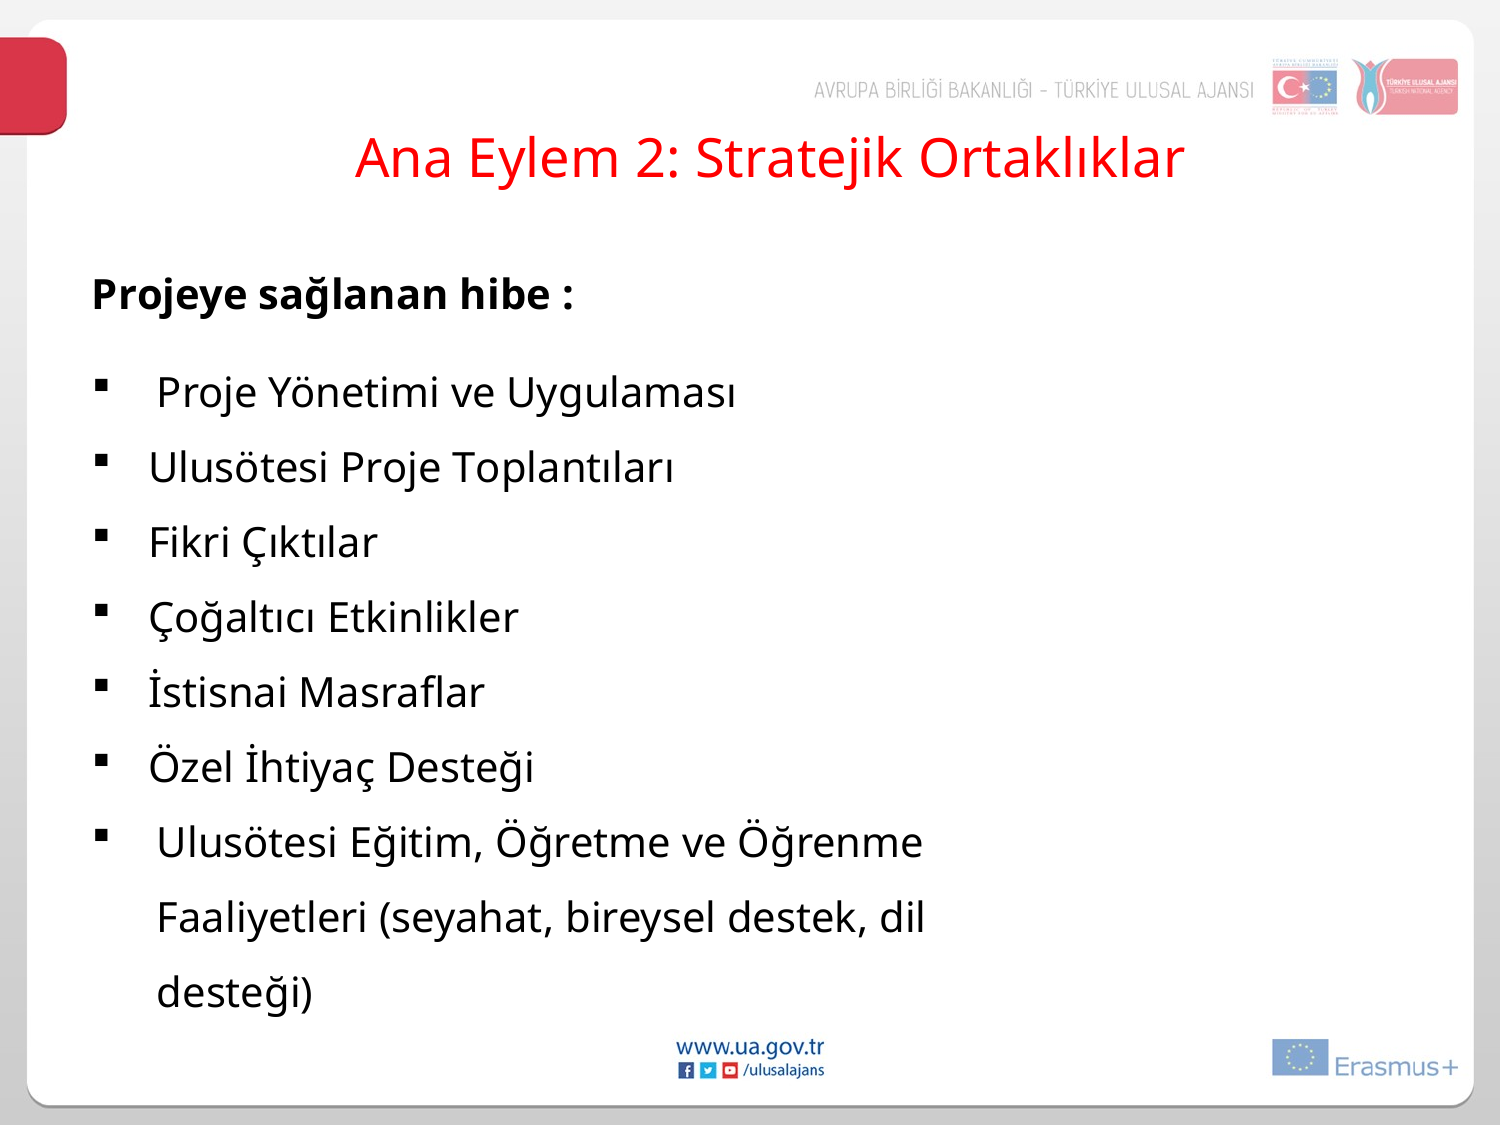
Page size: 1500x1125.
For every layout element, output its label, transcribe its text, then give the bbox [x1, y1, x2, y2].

text_box Projeye sağlanan hibe : Proje Yönetimi ve Uygulaması Ulusötesi Proje Toplantıları Fikri Çıktılar Çoğaltıcı Etkinlikler İstisnai Masraflar Özel İhtiyaç Desteği Ulusötesi Eğitim, Öğretme ve Öğrenme Faaliyetleri (seyahat, bireysel destek, dil desteği) [89, 311, 1078, 1016]
picture [0, 0, 1500, 1125]
title Ana Eylem 2: Stratejik Ortaklıklar [89, 101, 1411, 311]
